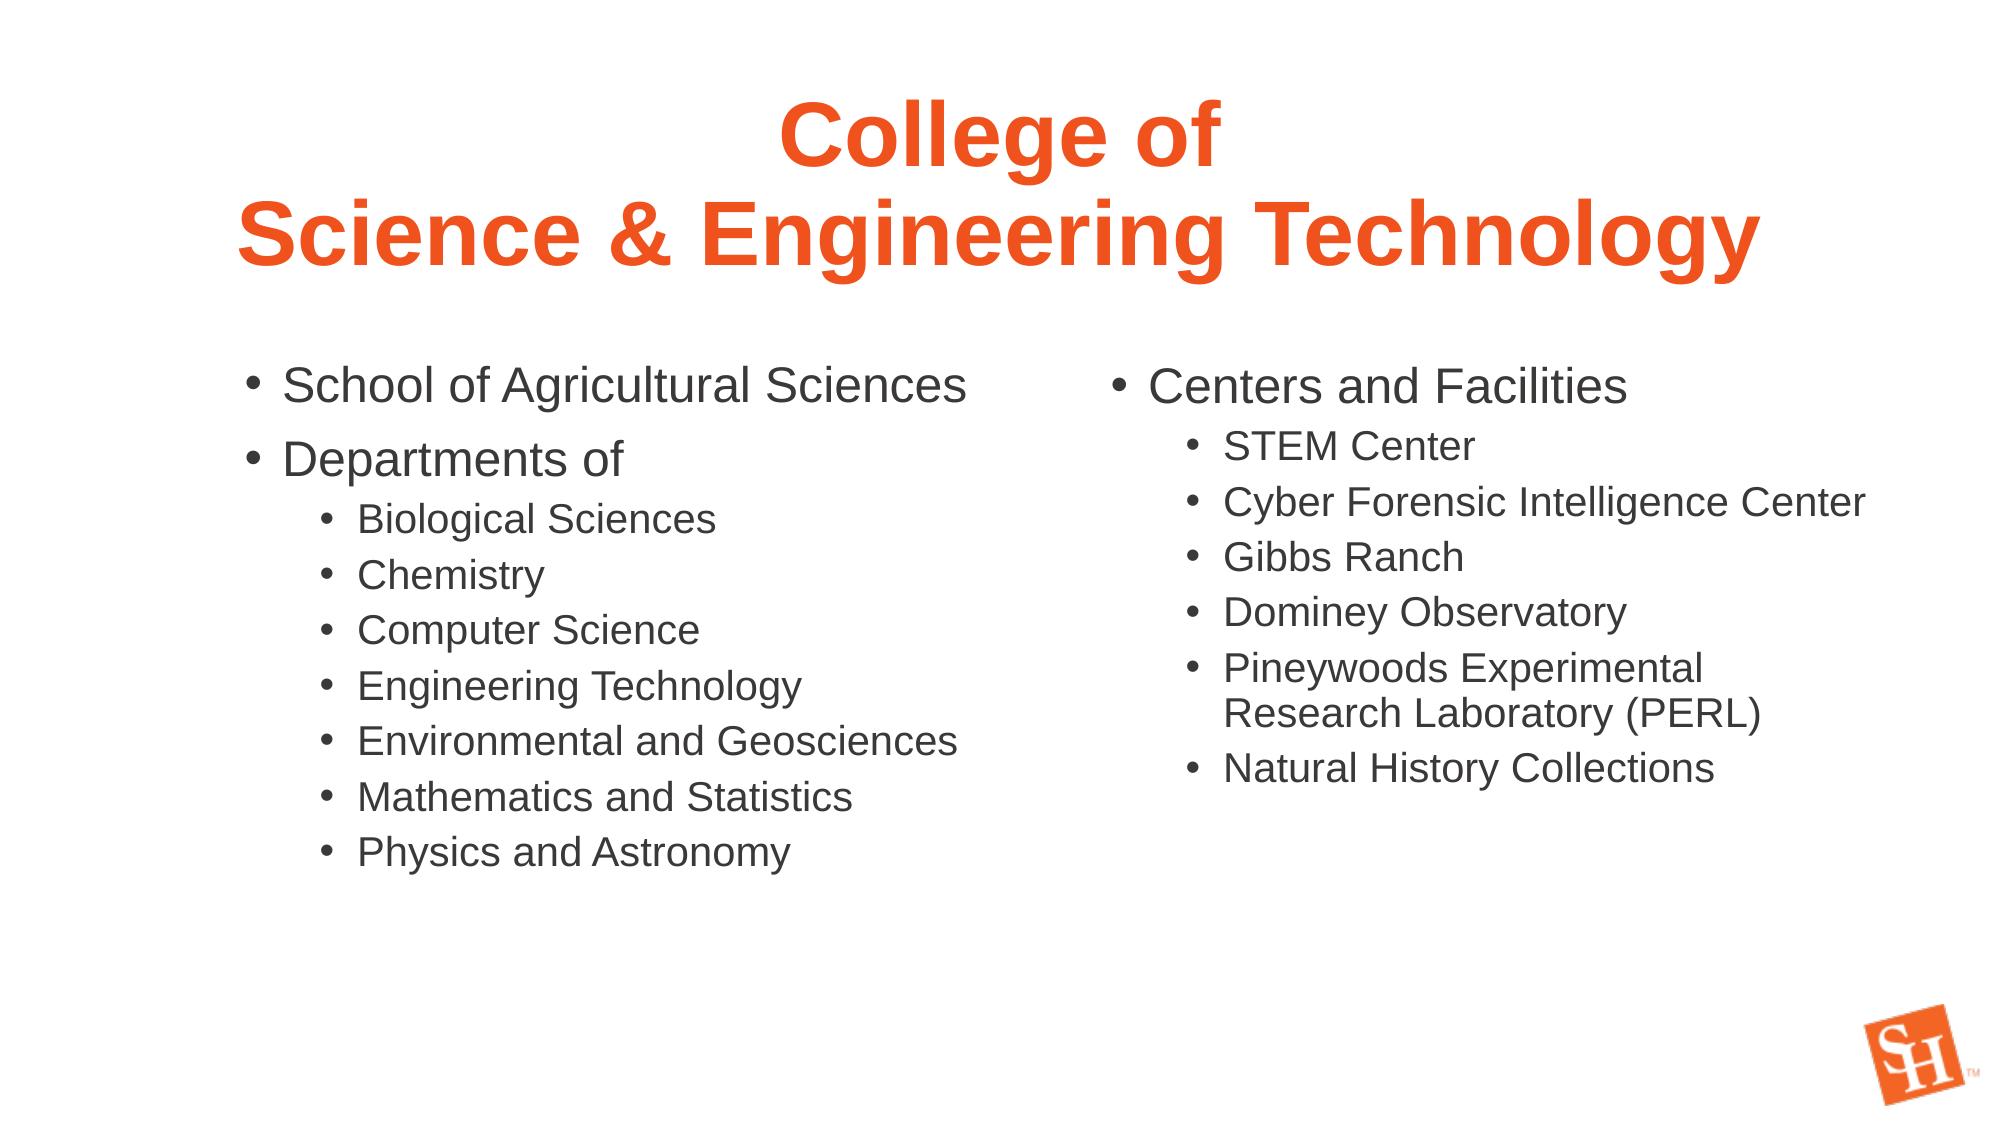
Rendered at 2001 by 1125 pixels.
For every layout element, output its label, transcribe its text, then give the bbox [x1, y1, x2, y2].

title College of Science & Engineering Technology [137, 77, 1863, 296]
list School of Agricultural Sciences Departments of Biological Sciences Chemistry Computer Science Engineering Technology Environmental and Geosciences Mathematics and Statistics Physics and Astronomy [229, 351, 1042, 1066]
text_box Centers and Facilities STEM Center Cyber Forensic Intelligence Center Gibbs Ranch Dominey Observatory Pineywoods Experimental Research Laboratory (PERL) Natural History Collections [1095, 352, 1908, 1067]
